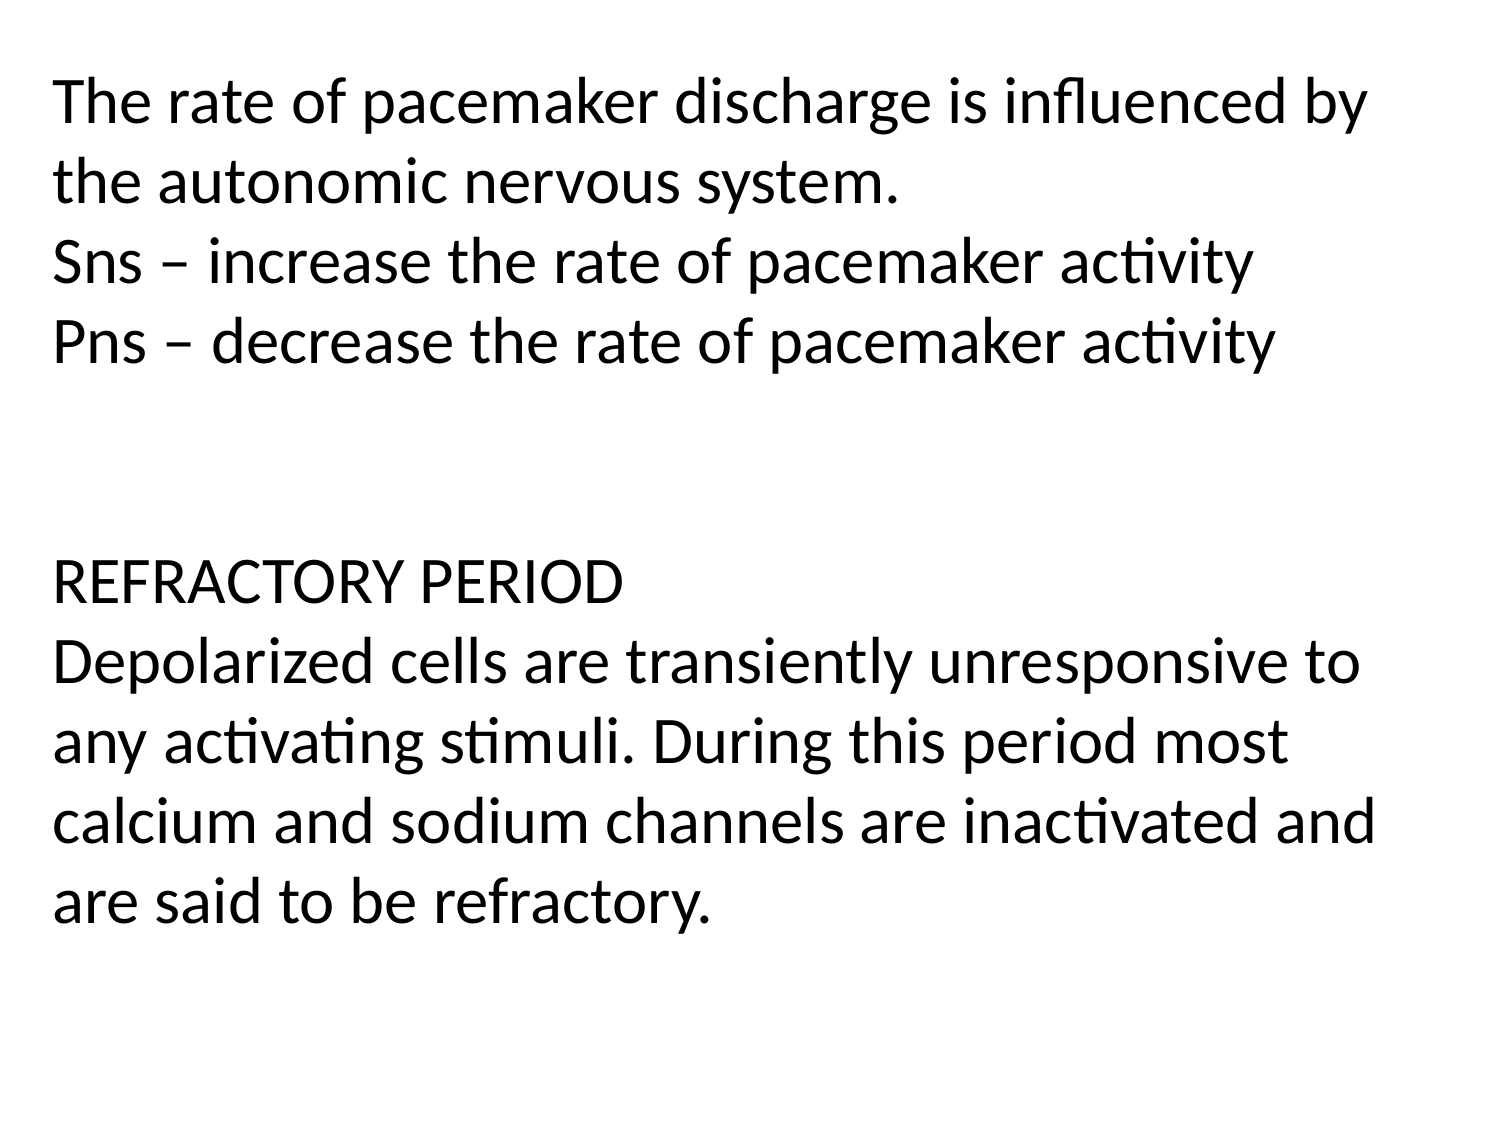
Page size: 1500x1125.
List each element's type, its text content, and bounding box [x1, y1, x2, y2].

text_box The rate of pacemaker discharge is influenced by the autonomic nervous system. Sns – increase the rate of pacemaker activity Pns – decrease the rate of pacemaker activity REFRACTORY PERIOD Depolarized cells are transiently unresponsive to any activating stimuli. During this period most calcium and sodium channels are inactivated and are said to be refractory. [37, 49, 1450, 945]
